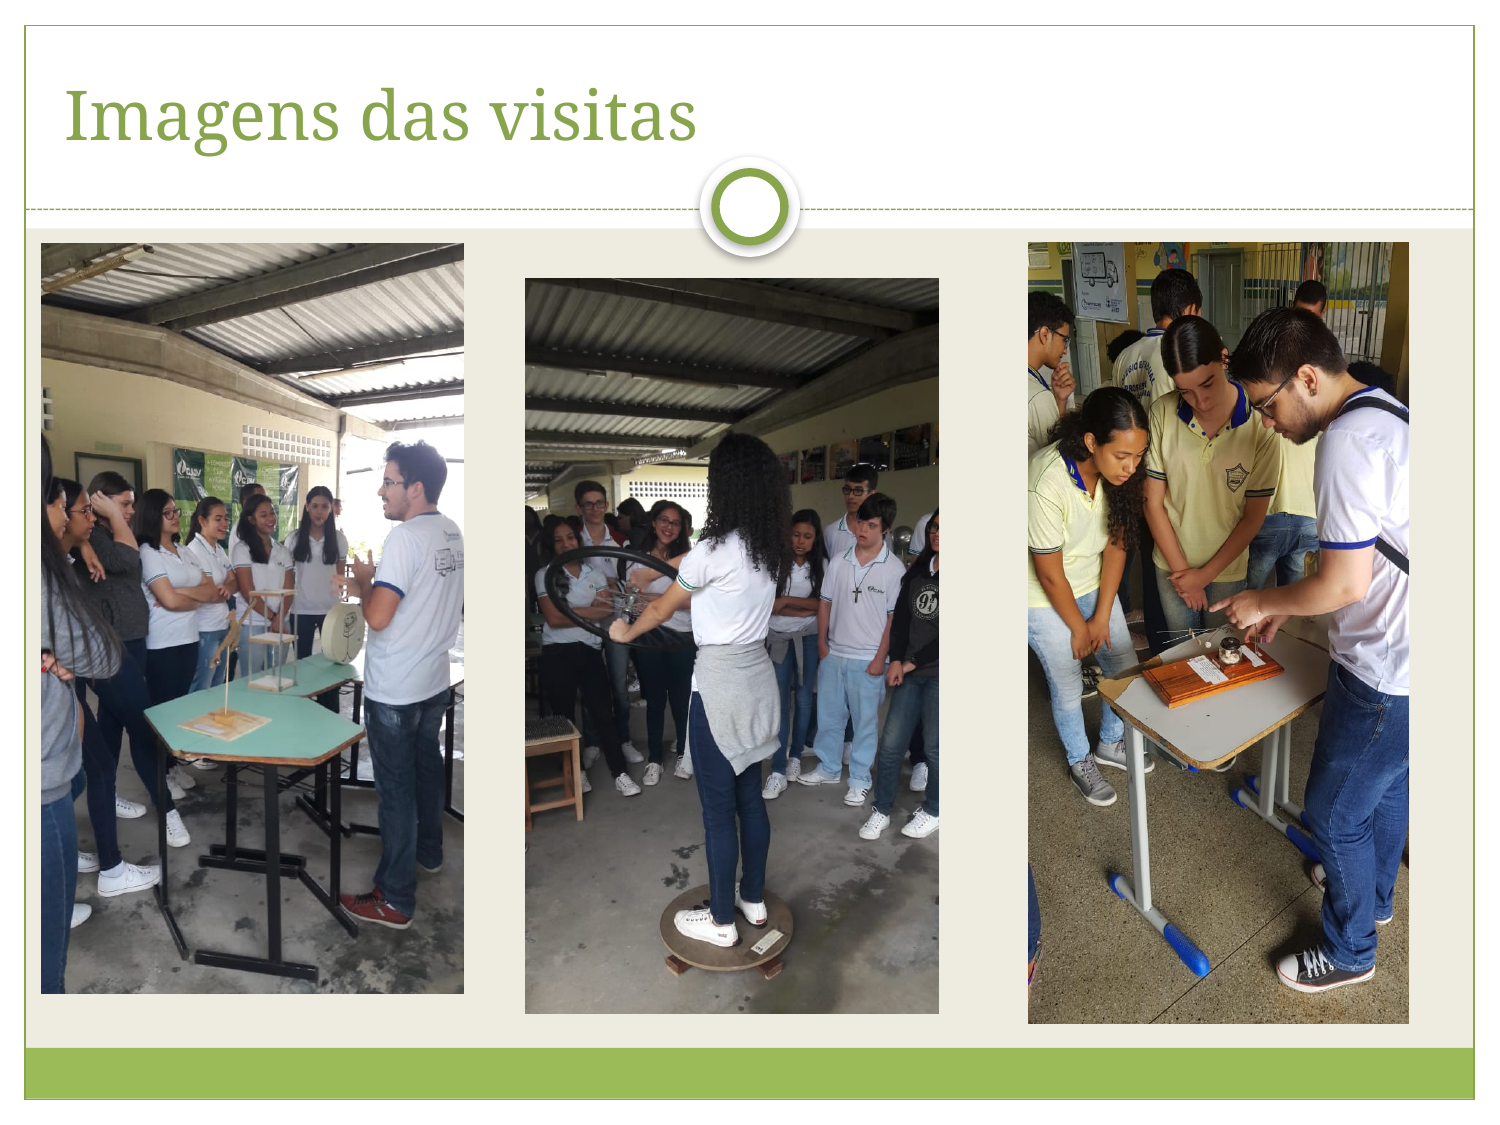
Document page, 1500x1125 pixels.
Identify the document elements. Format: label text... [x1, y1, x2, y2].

title Imagens das visitas [49, 37, 1450, 162]
picture [525, 278, 940, 1014]
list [40, 243, 464, 994]
picture [1028, 241, 1409, 1024]
